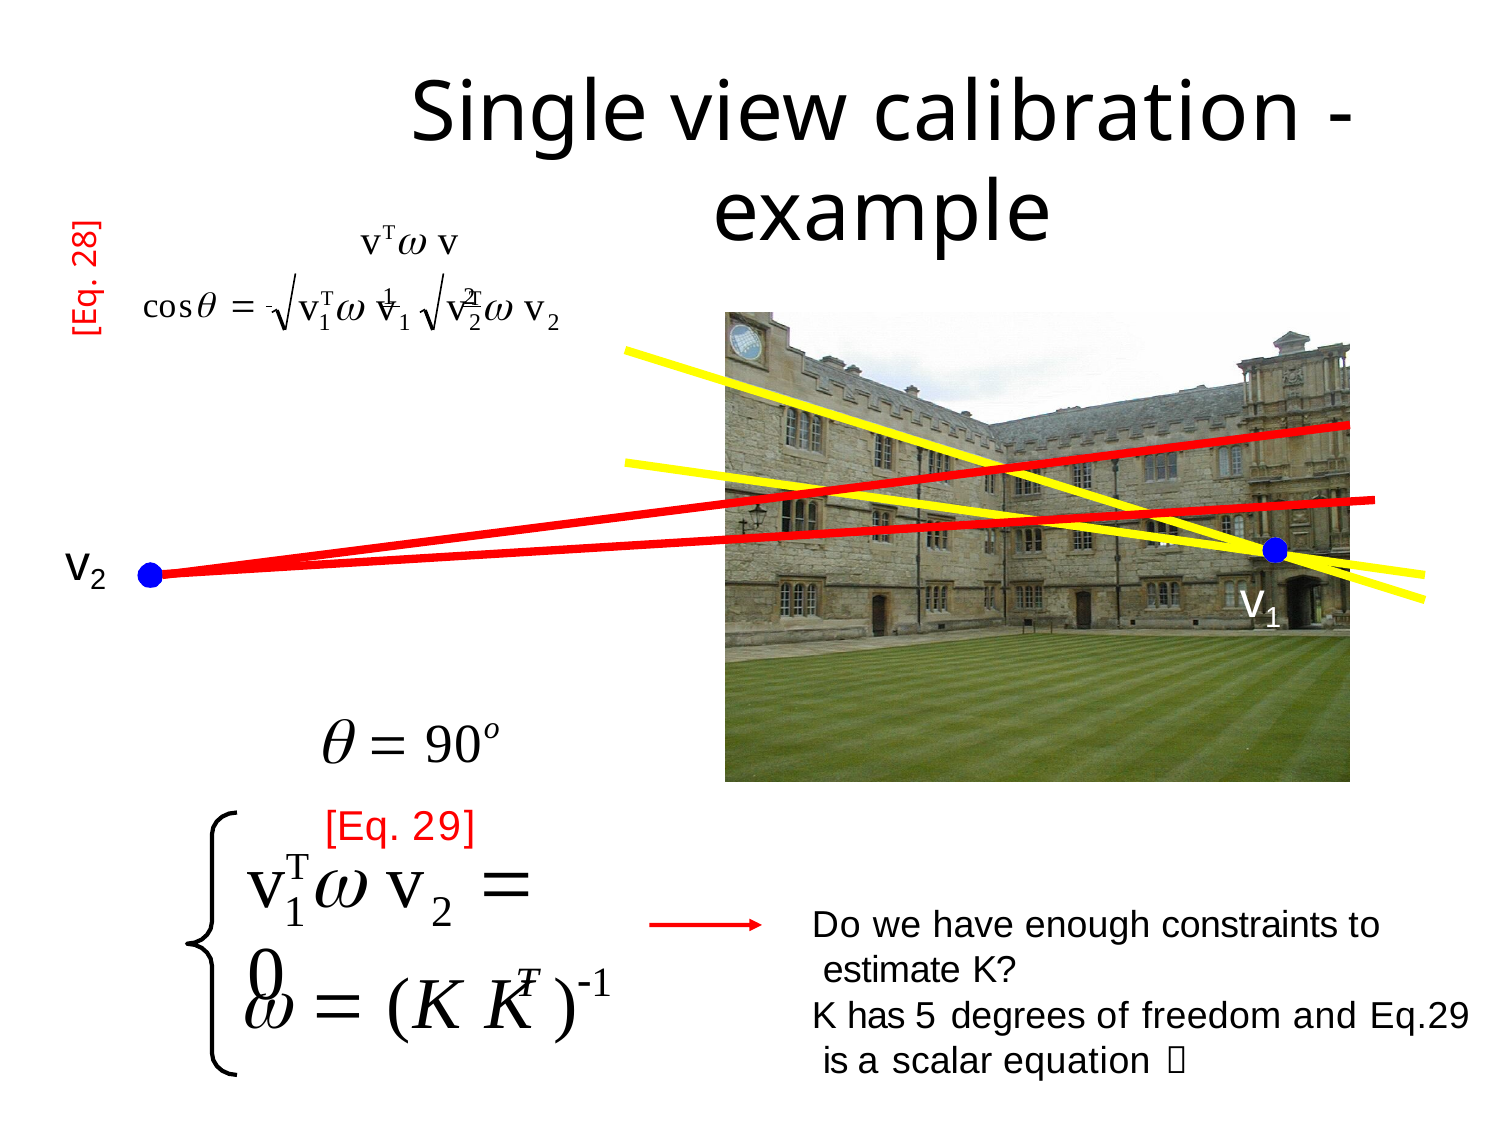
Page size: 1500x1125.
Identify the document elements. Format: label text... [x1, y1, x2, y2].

text_box [725, 477, 820, 503]
text_box   (K K ) [237, 951, 578, 1044]
text_box [725, 521, 1350, 782]
text_box [1009, 426, 1350, 513]
text_box [725, 382, 1001, 490]
text_box 1 1 [316, 325, 411, 365]
text_box [1048, 514, 1262, 551]
text_box Do we have enough constraints to estimate K? K has 5 degrees of freedom and Eq.29 is a scalar equation  [809, 897, 1479, 1082]
text_box cos  1 2 [140, 240, 571, 325]
text_box [725, 492, 1031, 539]
text_box v2 [62, 528, 113, 596]
text_box [1262, 537, 1288, 563]
text_box vT v  0 [245, 825, 571, 951]
text_box vT v [484, 325, 548, 330]
text_box [649, 918, 762, 932]
title Single view calibration - example [274, 54, 1463, 258]
text_box   90o [314, 665, 501, 783]
text_box [Eq. 28] [62, 210, 101, 340]
text_box [137, 562, 163, 588]
text_box [725, 312, 1350, 468]
text_box v1 [1237, 565, 1288, 634]
text_box 2 [467, 325, 484, 336]
text_box [Eq. 29] [322, 796, 483, 849]
text_box T 1 [513, 952, 622, 1005]
text_box vT v [444, 325, 467, 330]
text_box [835, 469, 1145, 520]
text_box vT v [296, 325, 400, 330]
text_box [1153, 502, 1350, 564]
text_box vT v [358, 211, 462, 264]
text_box [186, 812, 237, 1075]
text_box 2 [545, 325, 562, 336]
